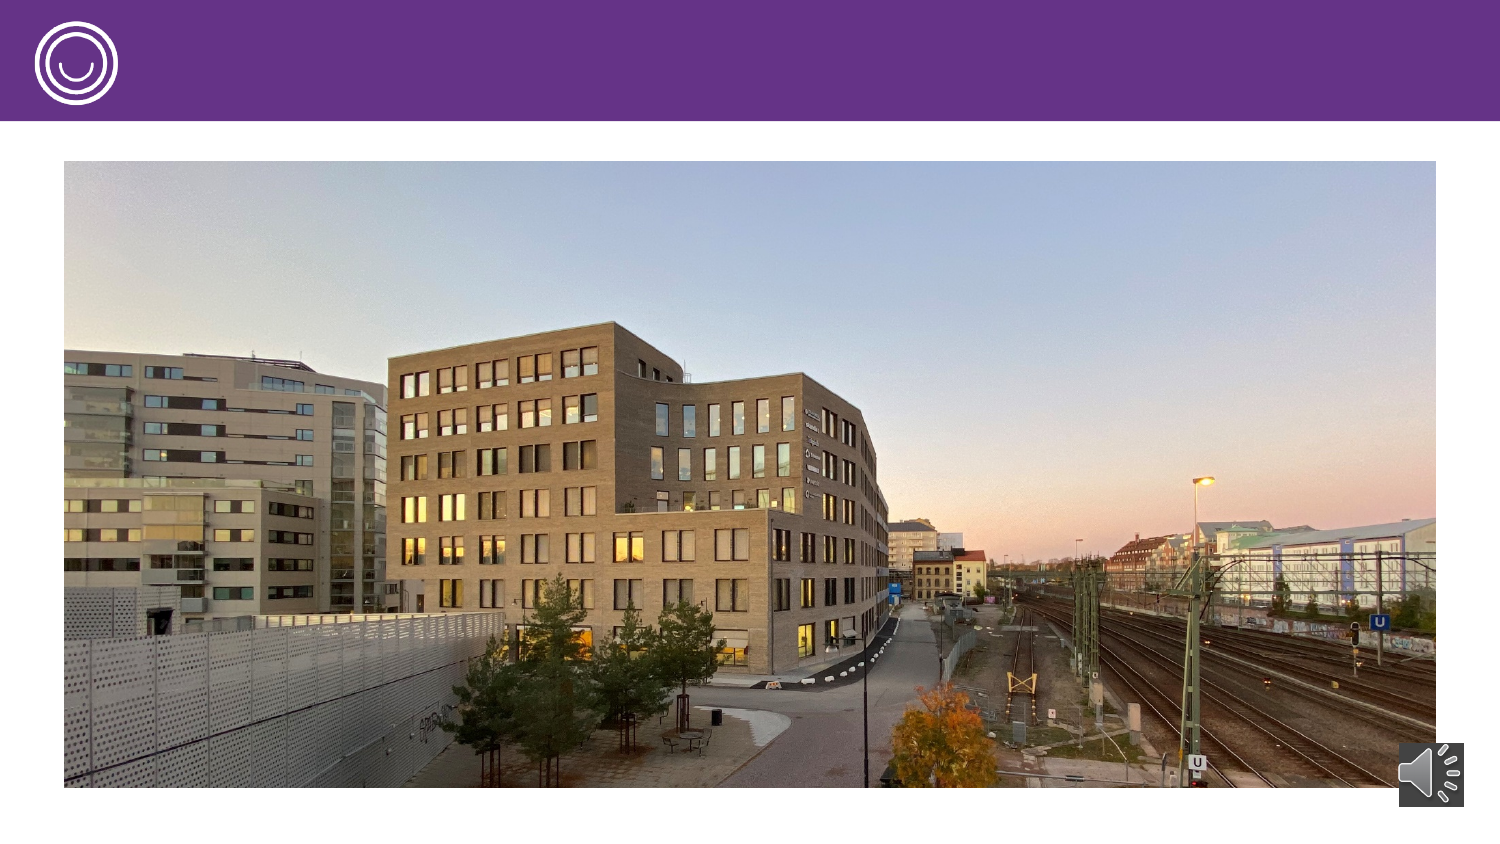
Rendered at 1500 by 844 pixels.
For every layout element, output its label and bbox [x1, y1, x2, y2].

picture [63, 161, 1465, 809]
picture [32, 20, 120, 106]
